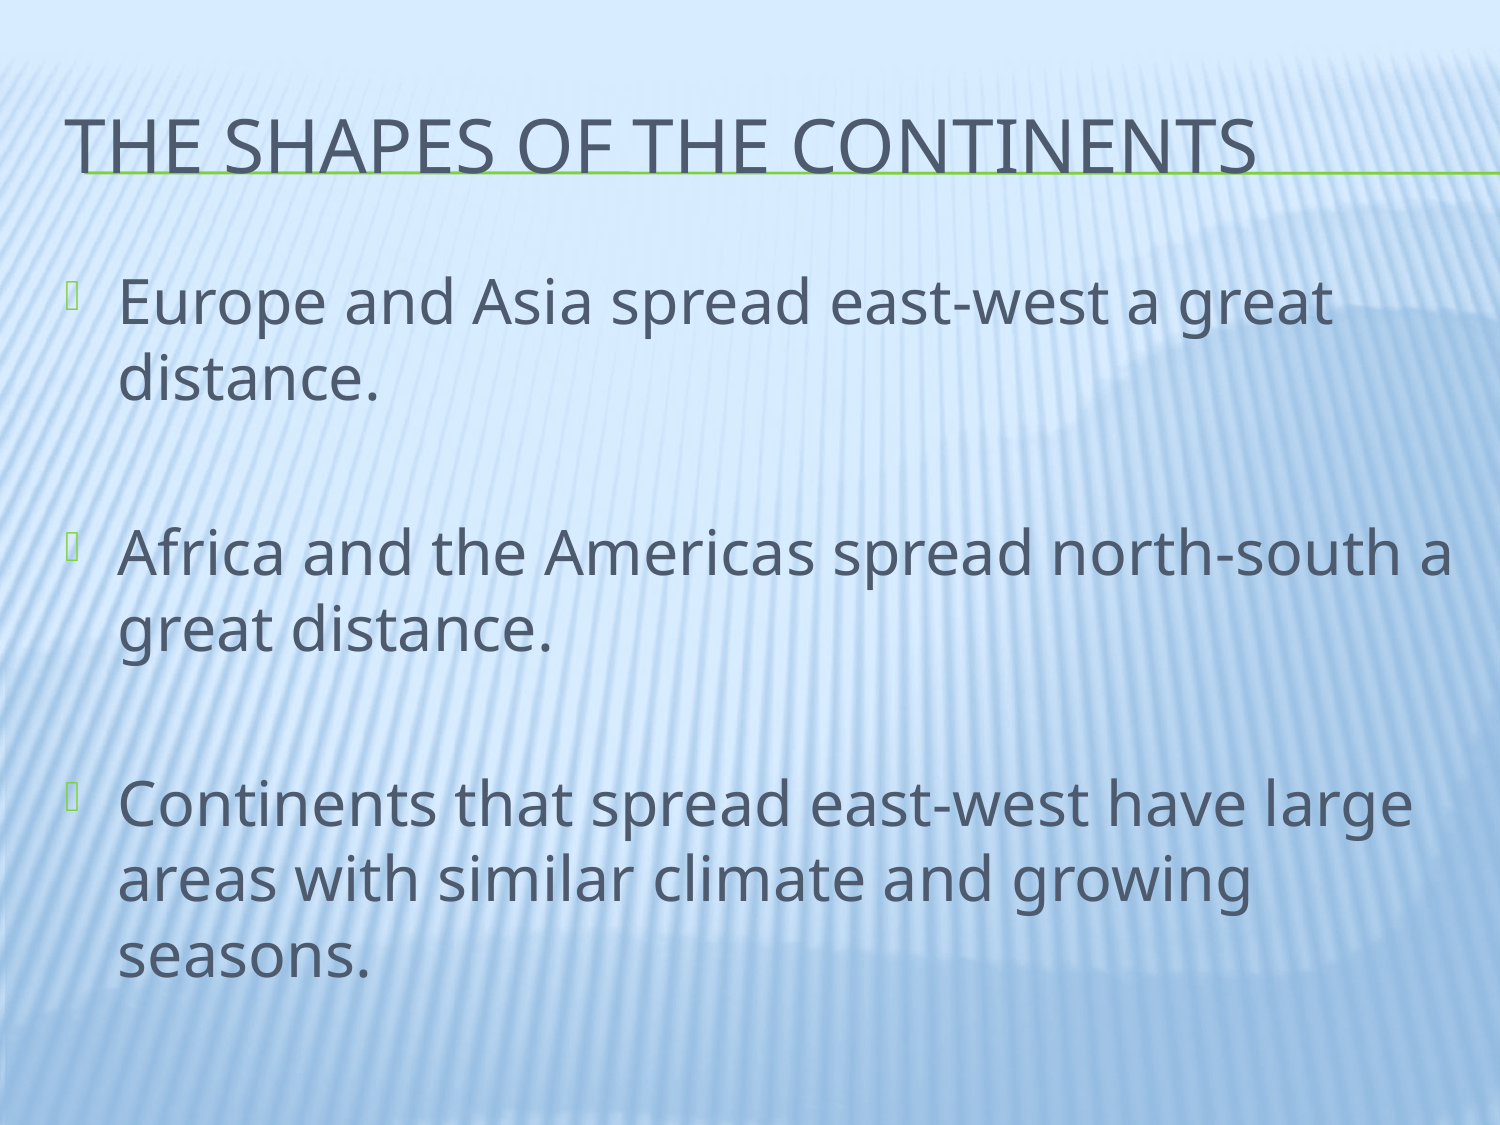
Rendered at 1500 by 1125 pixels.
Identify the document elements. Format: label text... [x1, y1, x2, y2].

list Europe and Asia spread east-west a great distance. Africa and the Americas spread north-south a great distance. Continents that spread east-west have large areas with similar climate and growing seasons. [50, 254, 1475, 998]
title The Shapes of the Continents [50, 75, 1475, 213]
